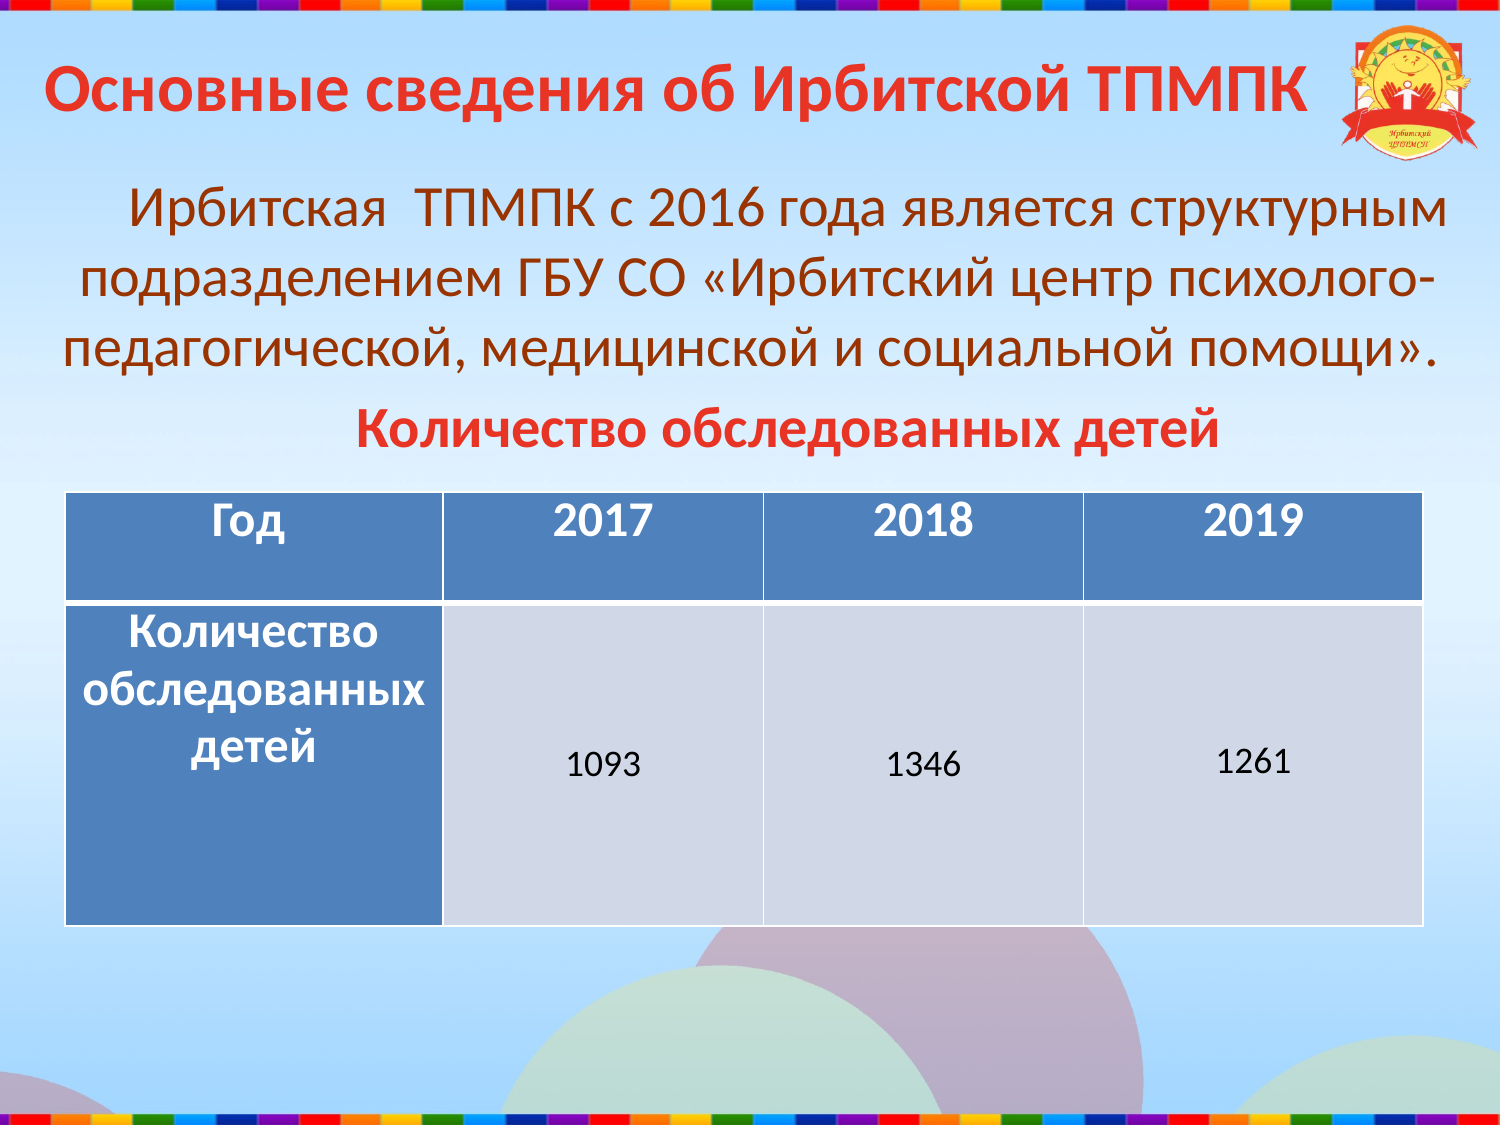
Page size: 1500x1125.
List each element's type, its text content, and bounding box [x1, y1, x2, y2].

table_header Год [66, 493, 442, 600]
table_cell Количество обследованных детей [66, 606, 442, 925]
picture [0, 0, 1500, 1125]
list Ирбитская ТПМПК с 2016 года является структурным подразделением ГБУ СО «Ирбитский центр психолого-педагогической, медицинской и социальной помощи». Количество обследованных детей [29, 160, 1471, 1094]
table_header 2018 [764, 493, 1083, 600]
table_header 2017 [444, 493, 763, 600]
table_header 2019 [1084, 493, 1422, 600]
table_cell 1093 [444, 606, 763, 925]
table_cell 1346 [764, 606, 1083, 925]
table_cell 1261 [1084, 606, 1422, 925]
title Основные сведения об Ирбитской ТПМПК [29, 30, 1329, 138]
